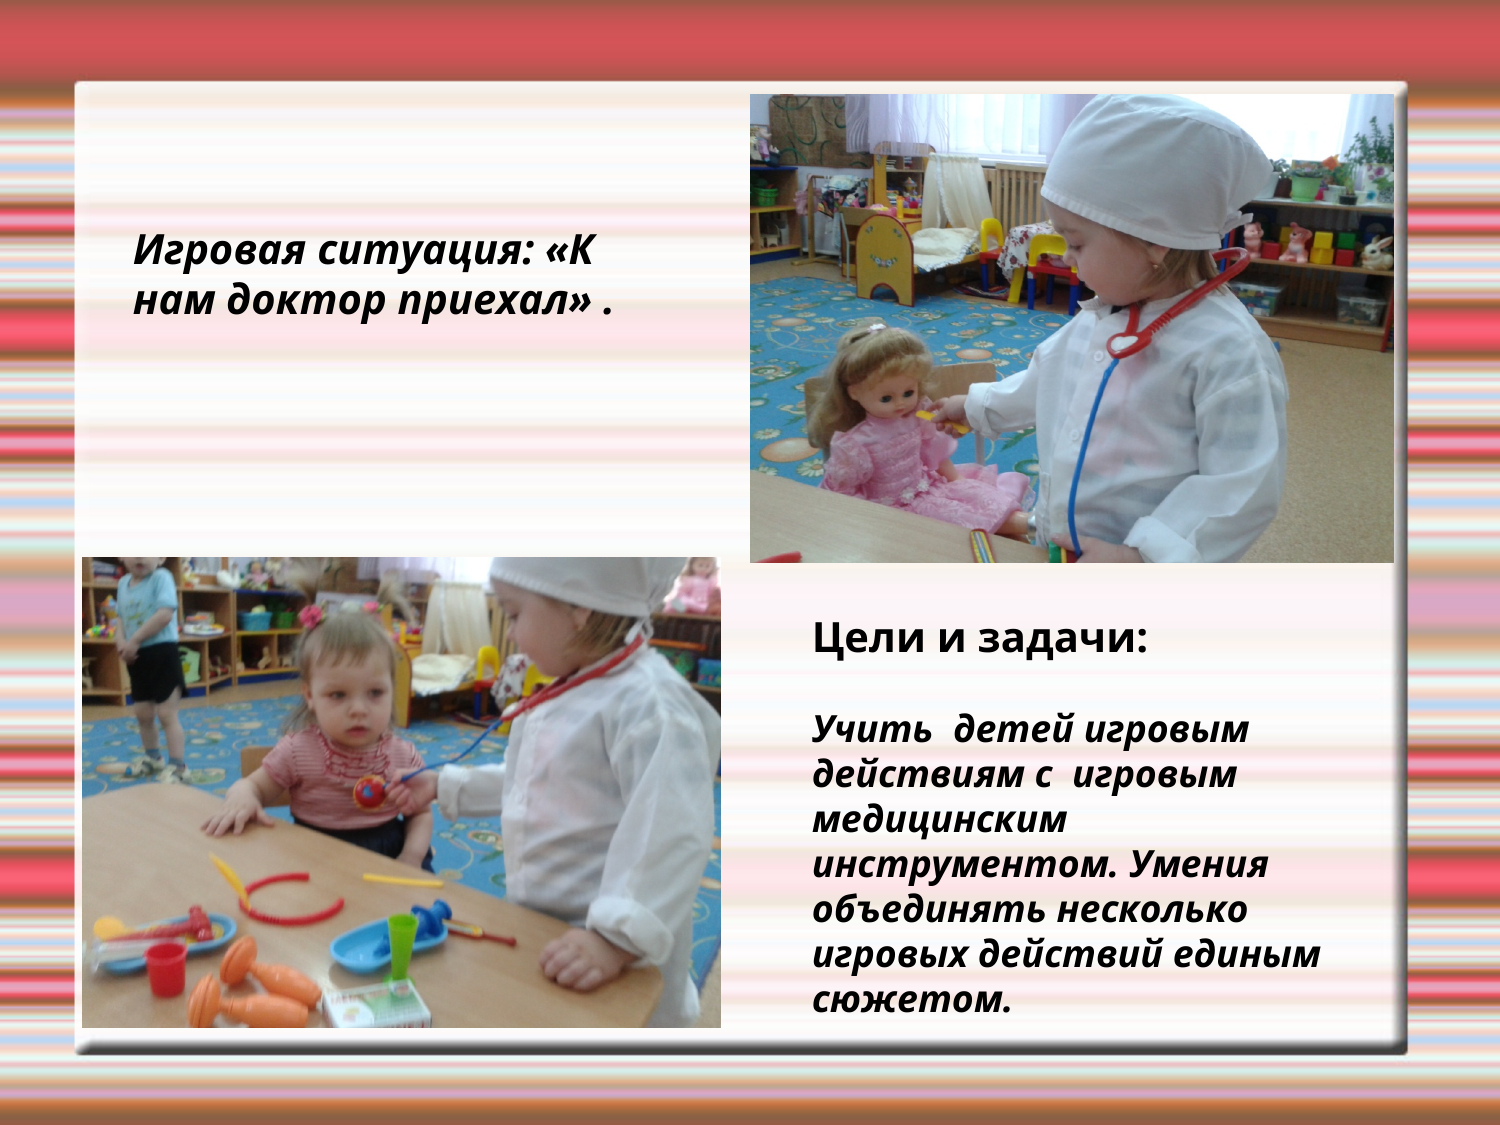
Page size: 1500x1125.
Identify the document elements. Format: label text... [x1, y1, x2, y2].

picture [0, 0, 1500, 1125]
text_box Цели и задачи: Учить детей игровым действиям с игровым медицинским инструментом. Умения объединять несколько игровых действий единым сюжетом. [797, 558, 1400, 1028]
text_box Игровая ситуация: «К нам доктор приехал» . [118, 165, 691, 331]
